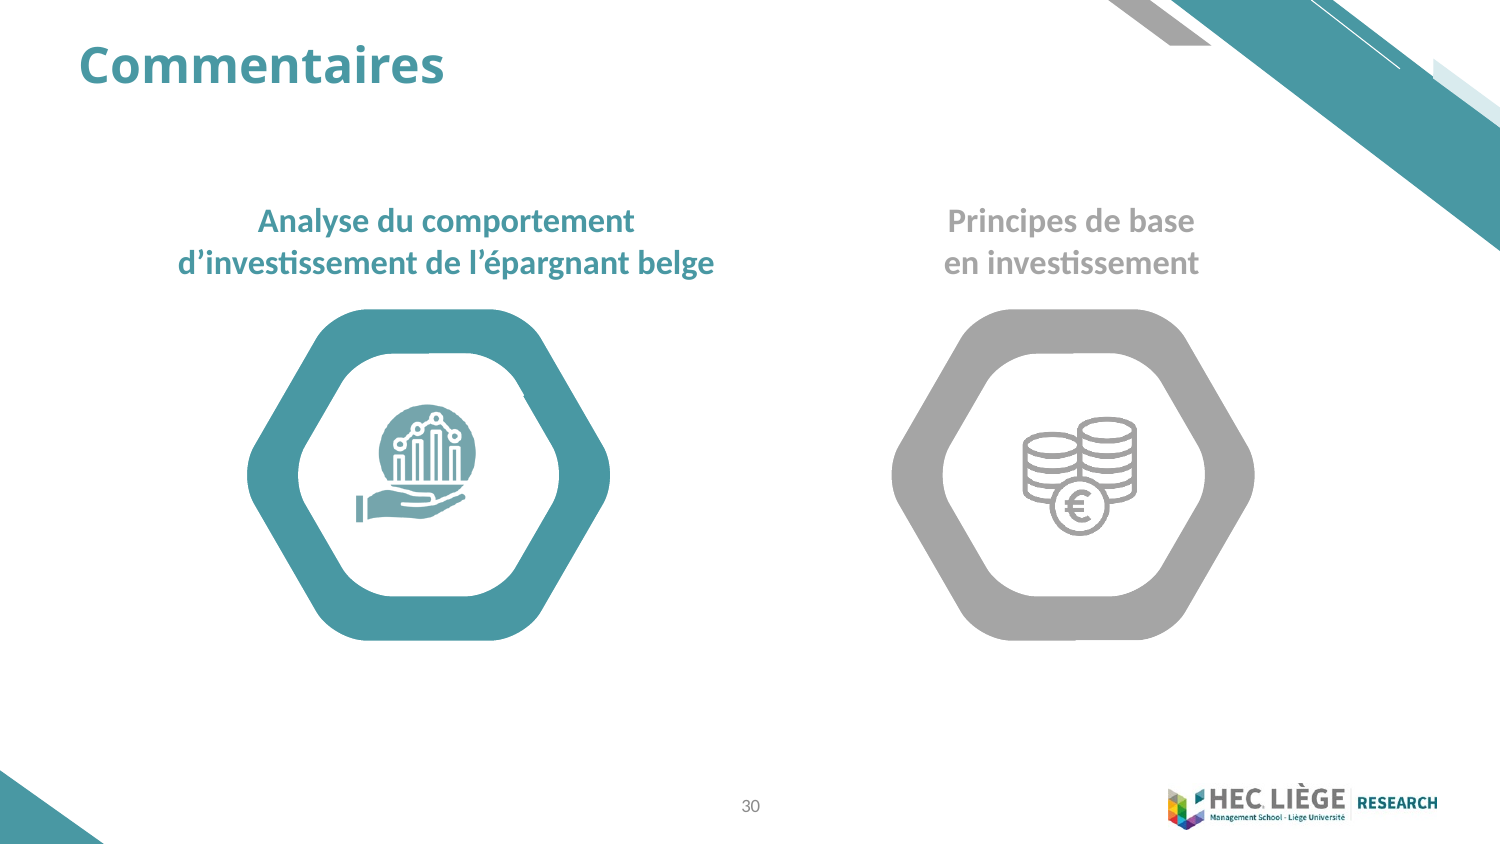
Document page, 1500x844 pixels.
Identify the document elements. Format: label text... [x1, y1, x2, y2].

picture [1006, 413, 1153, 540]
text_box Principes de base en investissement [927, 191, 1216, 278]
picture [1168, 783, 1437, 830]
slide_number 30 [582, 782, 920, 827]
title Commentaires [63, 25, 1148, 101]
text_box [237, 278, 621, 675]
text_box Analyse du comportement d’investissement de l’épargnant belge [161, 191, 732, 288]
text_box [882, 278, 1265, 675]
picture [335, 394, 496, 527]
